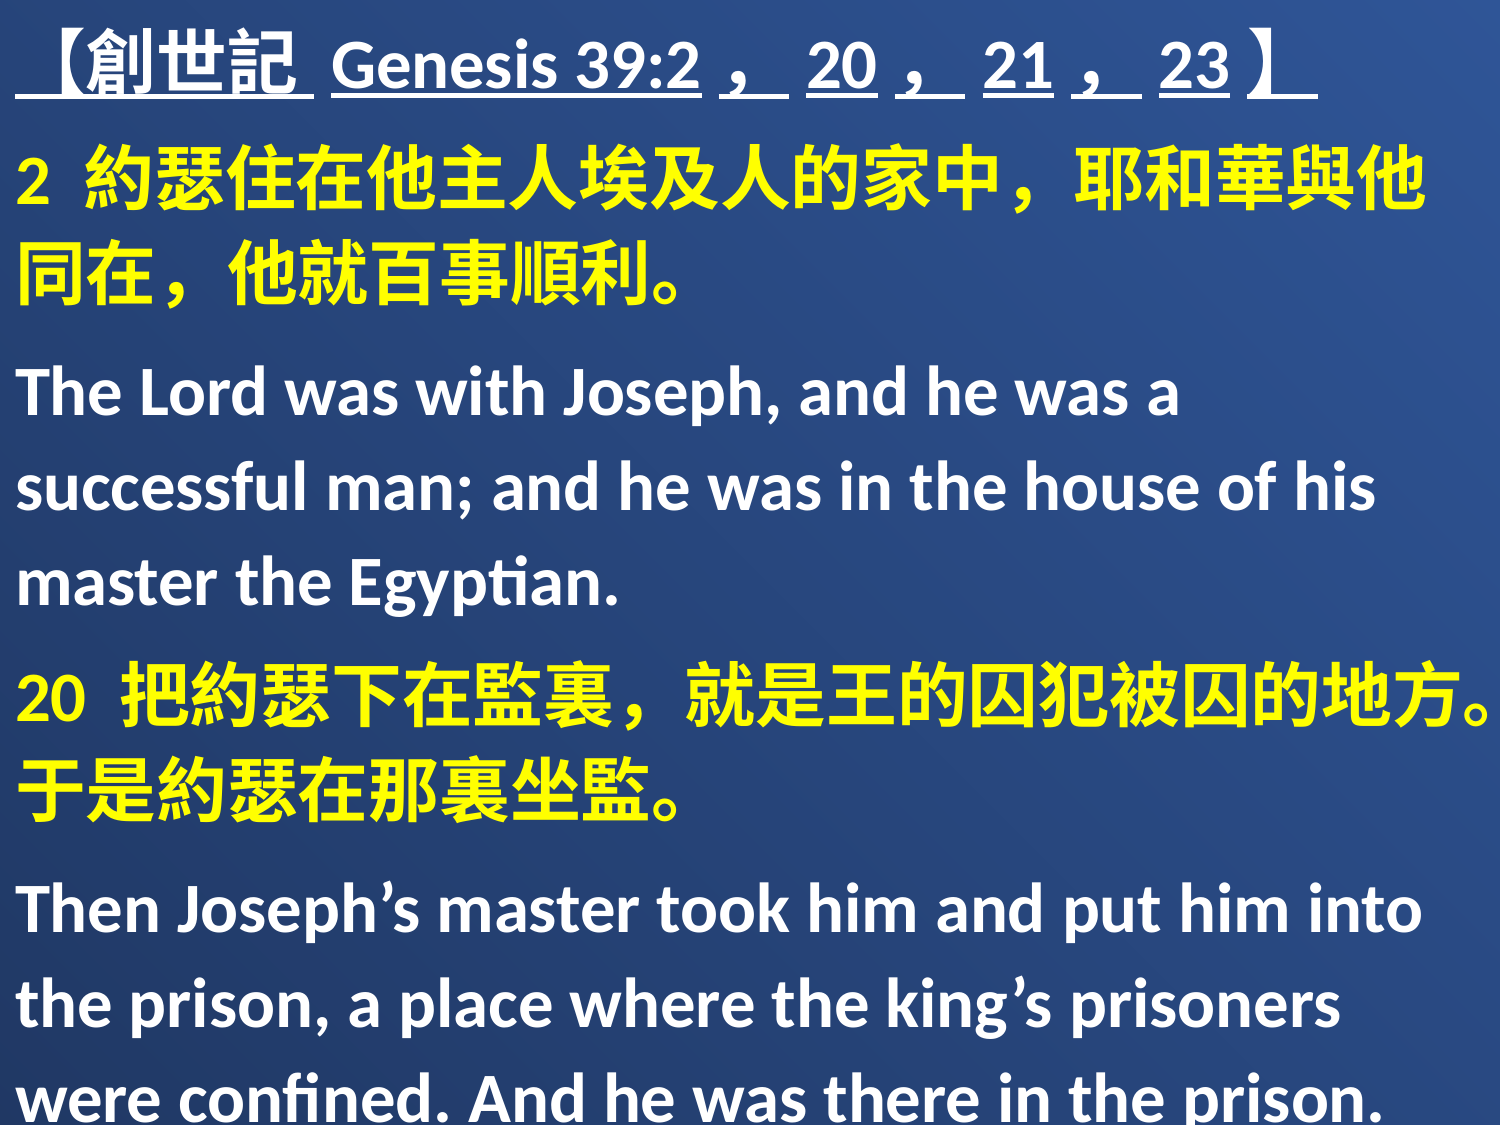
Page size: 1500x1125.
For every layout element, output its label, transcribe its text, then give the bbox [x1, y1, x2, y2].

subtitle 【創世記 Genesis 39:2，20，21，23】 2 約瑟住在他主人埃及人的家中，耶和華與他同在，他就百事順利。 The Lord was with Joseph, and he was a successful man; and he was in the house of his master the Egyptian. 20 把約瑟下在監裏，就是王的囚犯被囚的地方。于是約瑟在那裏坐監。 Then Joseph’s master took him and put him into the prison, a place where the king’s prisoners were confined. And he was there in the prison. [0, 0, 1500, 1125]
